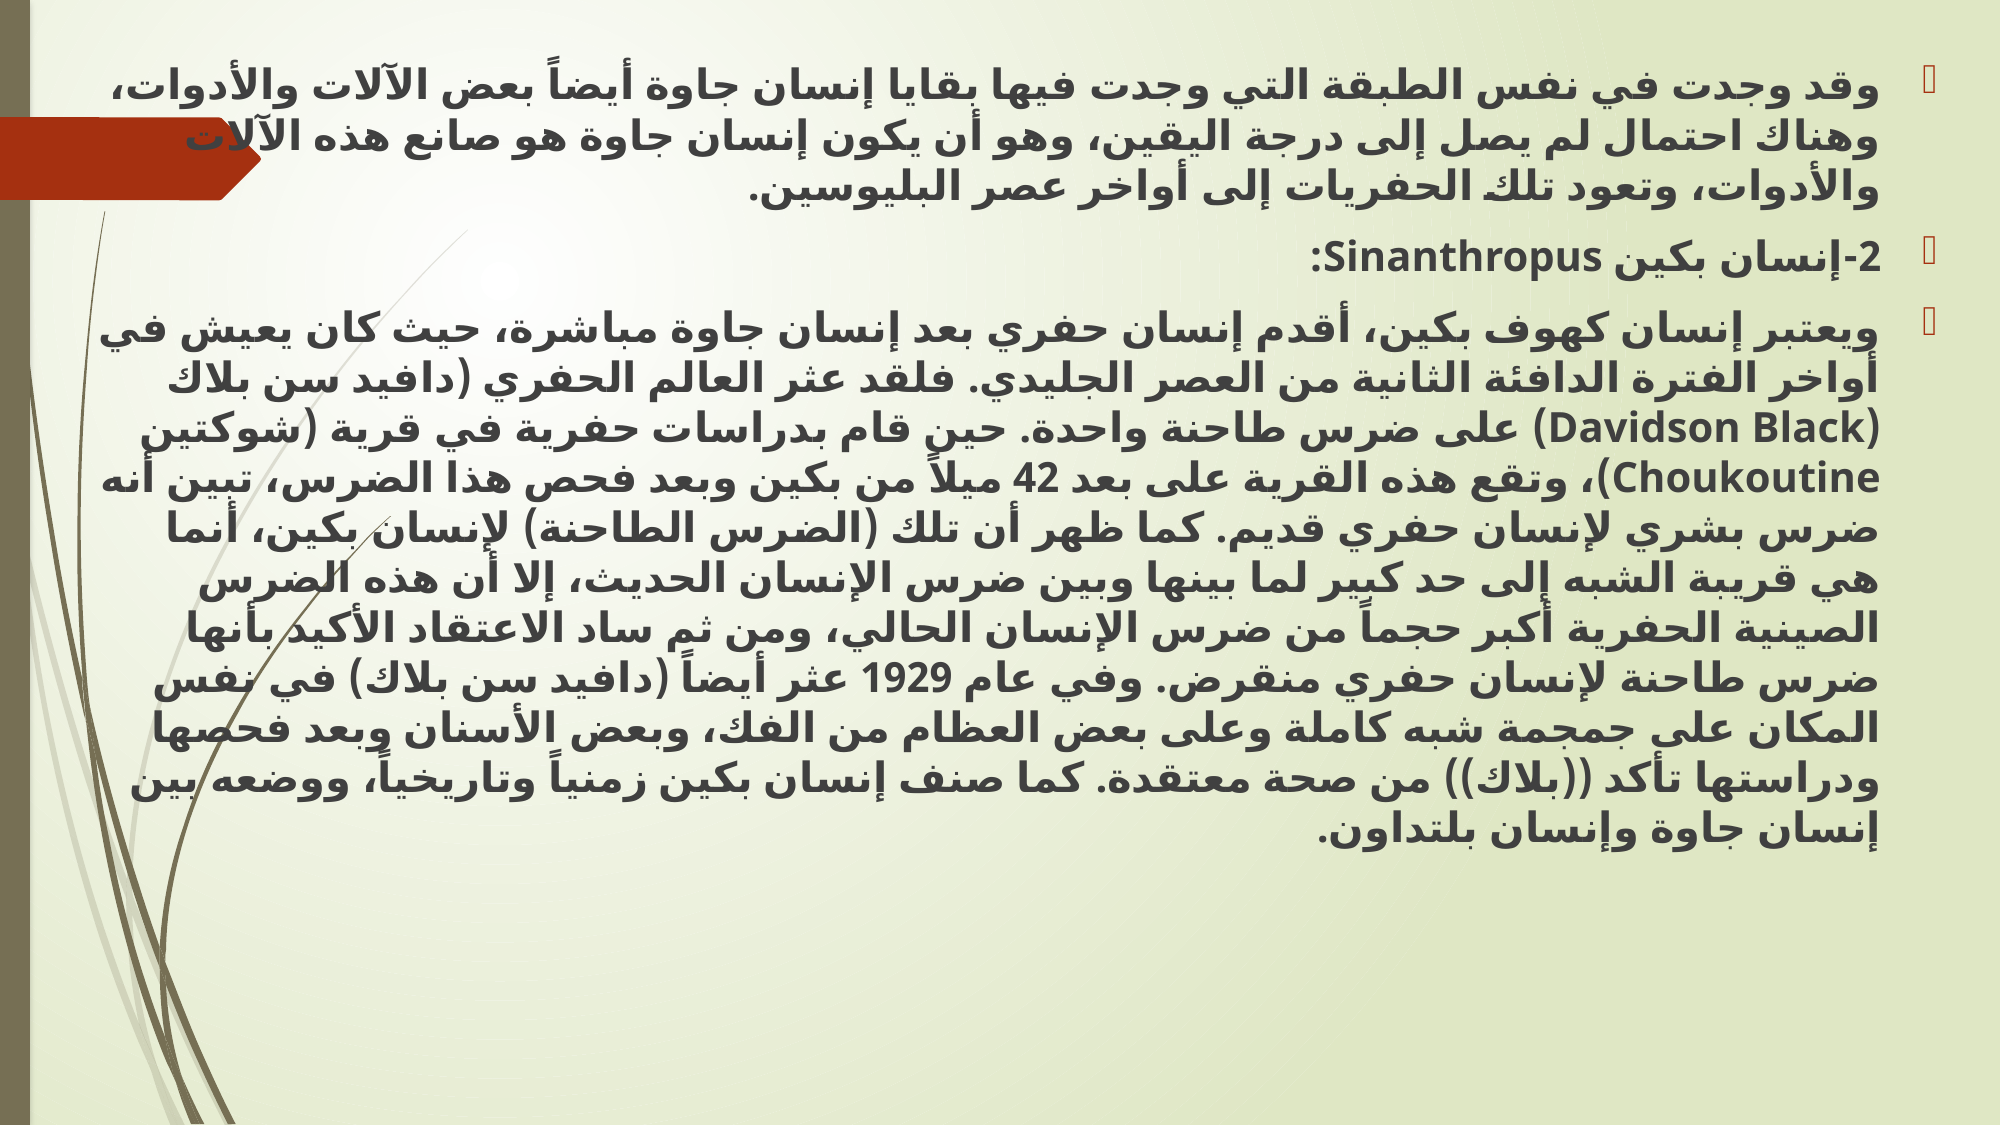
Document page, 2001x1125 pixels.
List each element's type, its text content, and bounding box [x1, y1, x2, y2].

list وقد وجدت في نفس الطبقة التي وجدت فيها بقايا إنسان جاوة أيضاً بعض الآلات والأدوات، وهناك احتمال لم يصل إلى درجة اليقين، وهو أن يكون إنسان جاوة هو صانع هذه الآلات والأدوات، وتعود تلك الحفريات إلى أواخر عصر البليوسين. 2- إنسان بكين Sinanthropus: ويعتبر إنسان كهوف بكين، أقدم إنسان حفري بعد إنسان جاوة مباشرة، حيث كان يعيش في أواخر الفترة الدافئة الثانية من العصر الجليدي. فلقد عثر العالم الحفري (دافيد سن بلاك (Davidson Black) على ضرس طاحنة واحدة. حين قام بدراسات حفرية في قرية (شوكتين Choukoutine)، وتقع هذه القرية على بعد 42 ميلاً من بكين وبعد فحص هذا الضرس، تبين أنه ضرس بشري لإنسان حفري قديم. كما ظهر أن تلك (الضرس الطاحنة) لإنسان بكين، أنما هي قريبة الشبه إلى حد كبير لما بينها وبين ضرس الإنسان الحديث، إلا أن هذه الضرس الصينية الحفرية أكبر حجماً من ضرس الإنسان الحالي، ومن ثم ساد الاعتقاد الأكيد بأنها ضرس طاحنة لإنسان حفري منقرض. وفي عام 1929 عثر أيضاً (دافيد سن بلاك) في نفس المكان على جمجمة شبه كاملة وعلى بعض العظام من الفك، وبعض الأسنان وبعد فحصها ودراستها تأكد ((بلاك)) من صحة معتقدة. كما صنف إنسان بكين زمنياً وتاريخياً، ووضعه بين إنسان جاوة وإنسان بلتداون. [83, 50, 1953, 1061]
